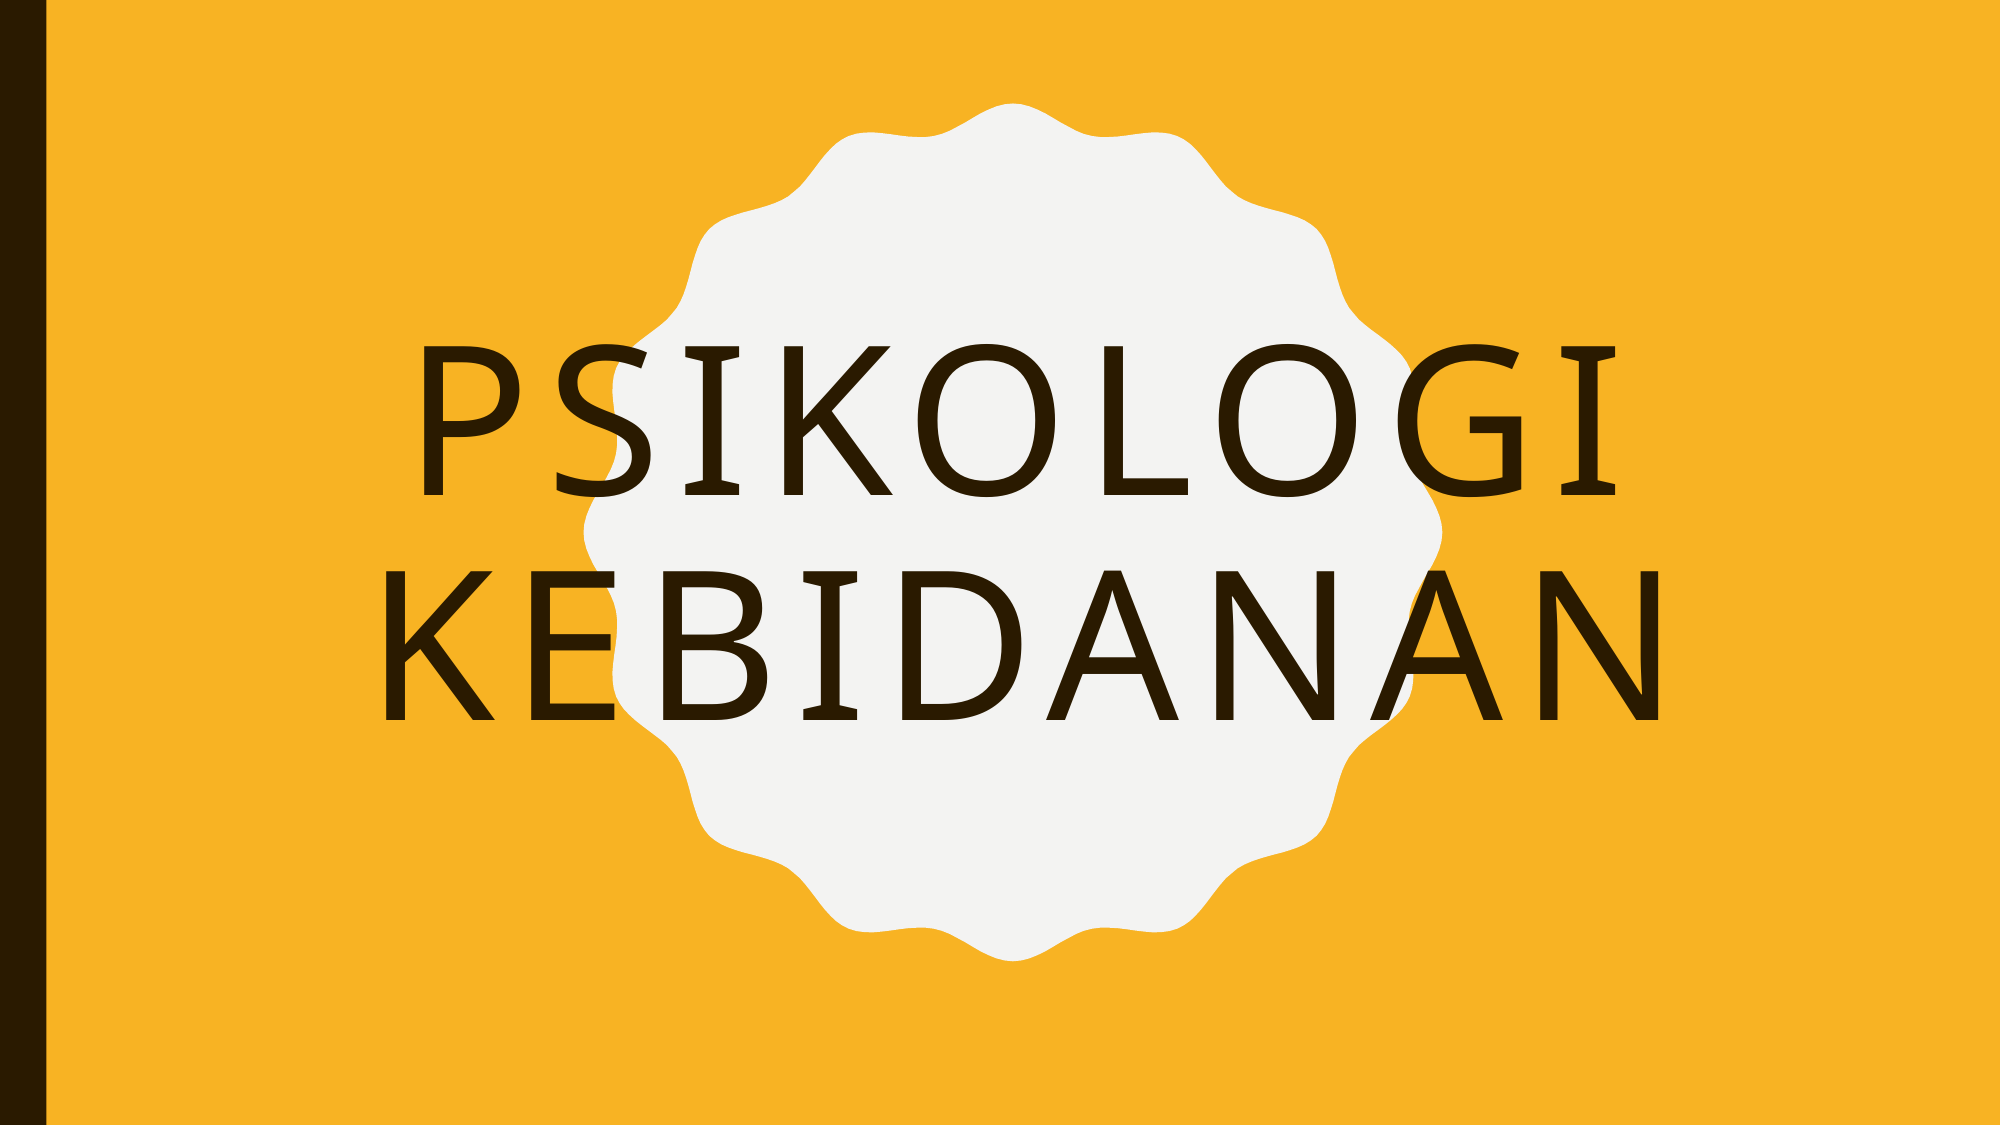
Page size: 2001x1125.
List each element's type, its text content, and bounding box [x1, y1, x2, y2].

title PSIKOLOGI KEBIDANAN [176, 180, 1870, 902]
